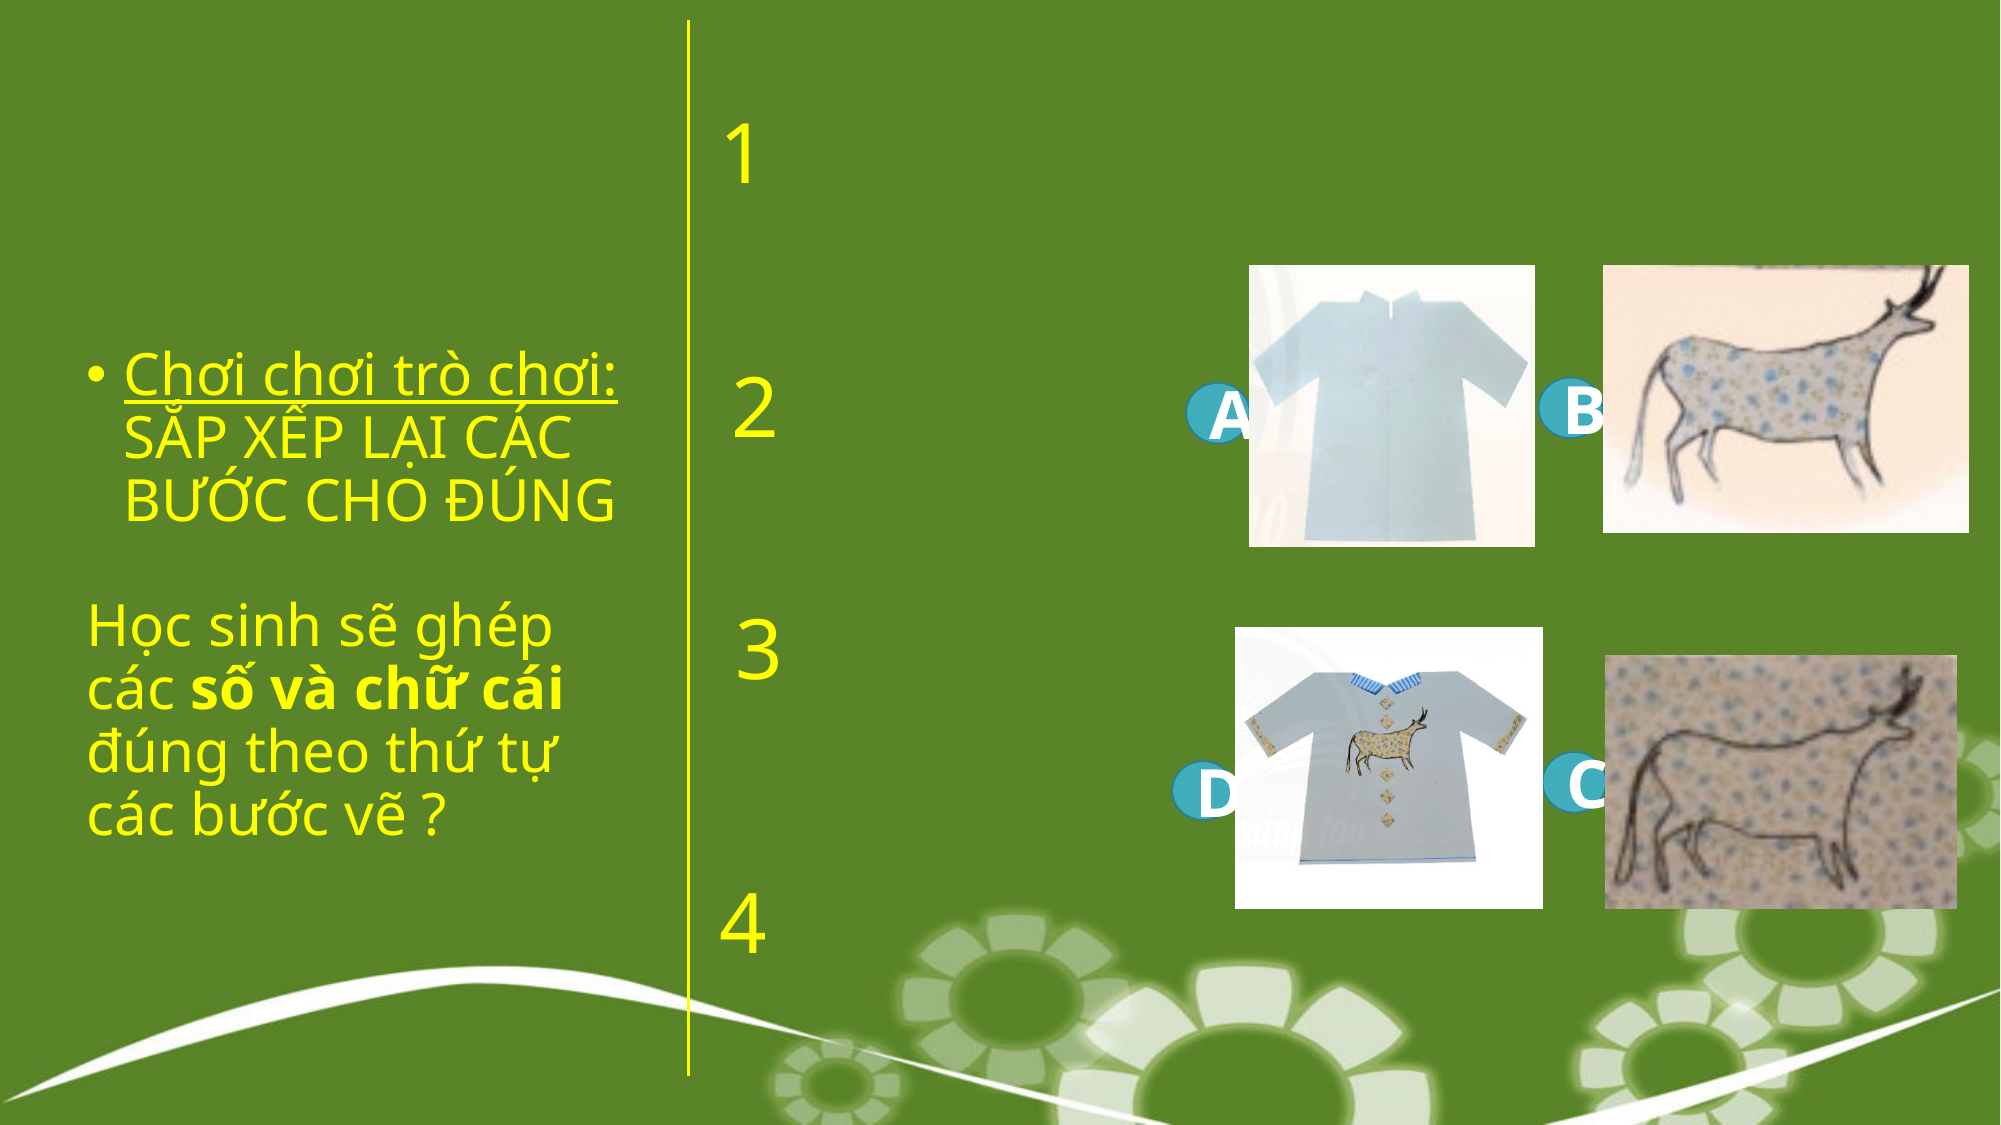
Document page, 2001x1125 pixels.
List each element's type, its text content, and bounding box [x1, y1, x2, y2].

text_box 2 [716, 358, 808, 454]
text_box B [1537, 376, 1603, 440]
text_box 1 [704, 104, 796, 200]
text_box A [1184, 381, 1249, 445]
text_box C [1543, 750, 1605, 814]
text_box 3 [720, 599, 812, 695]
picture [0, 0, 2001, 1125]
list Chơi chơi trò chơi: SẮP XẾP LẠI CÁC BƯỚC CHO ĐÚNG Học sinh sẽ ghép các số và chữ cái đúng theo thứ tự các bước vẽ ? [71, 337, 659, 1125]
text_box 4 [704, 873, 796, 969]
text_box D [1170, 760, 1235, 822]
text_box [1183, 406, 1624, 674]
